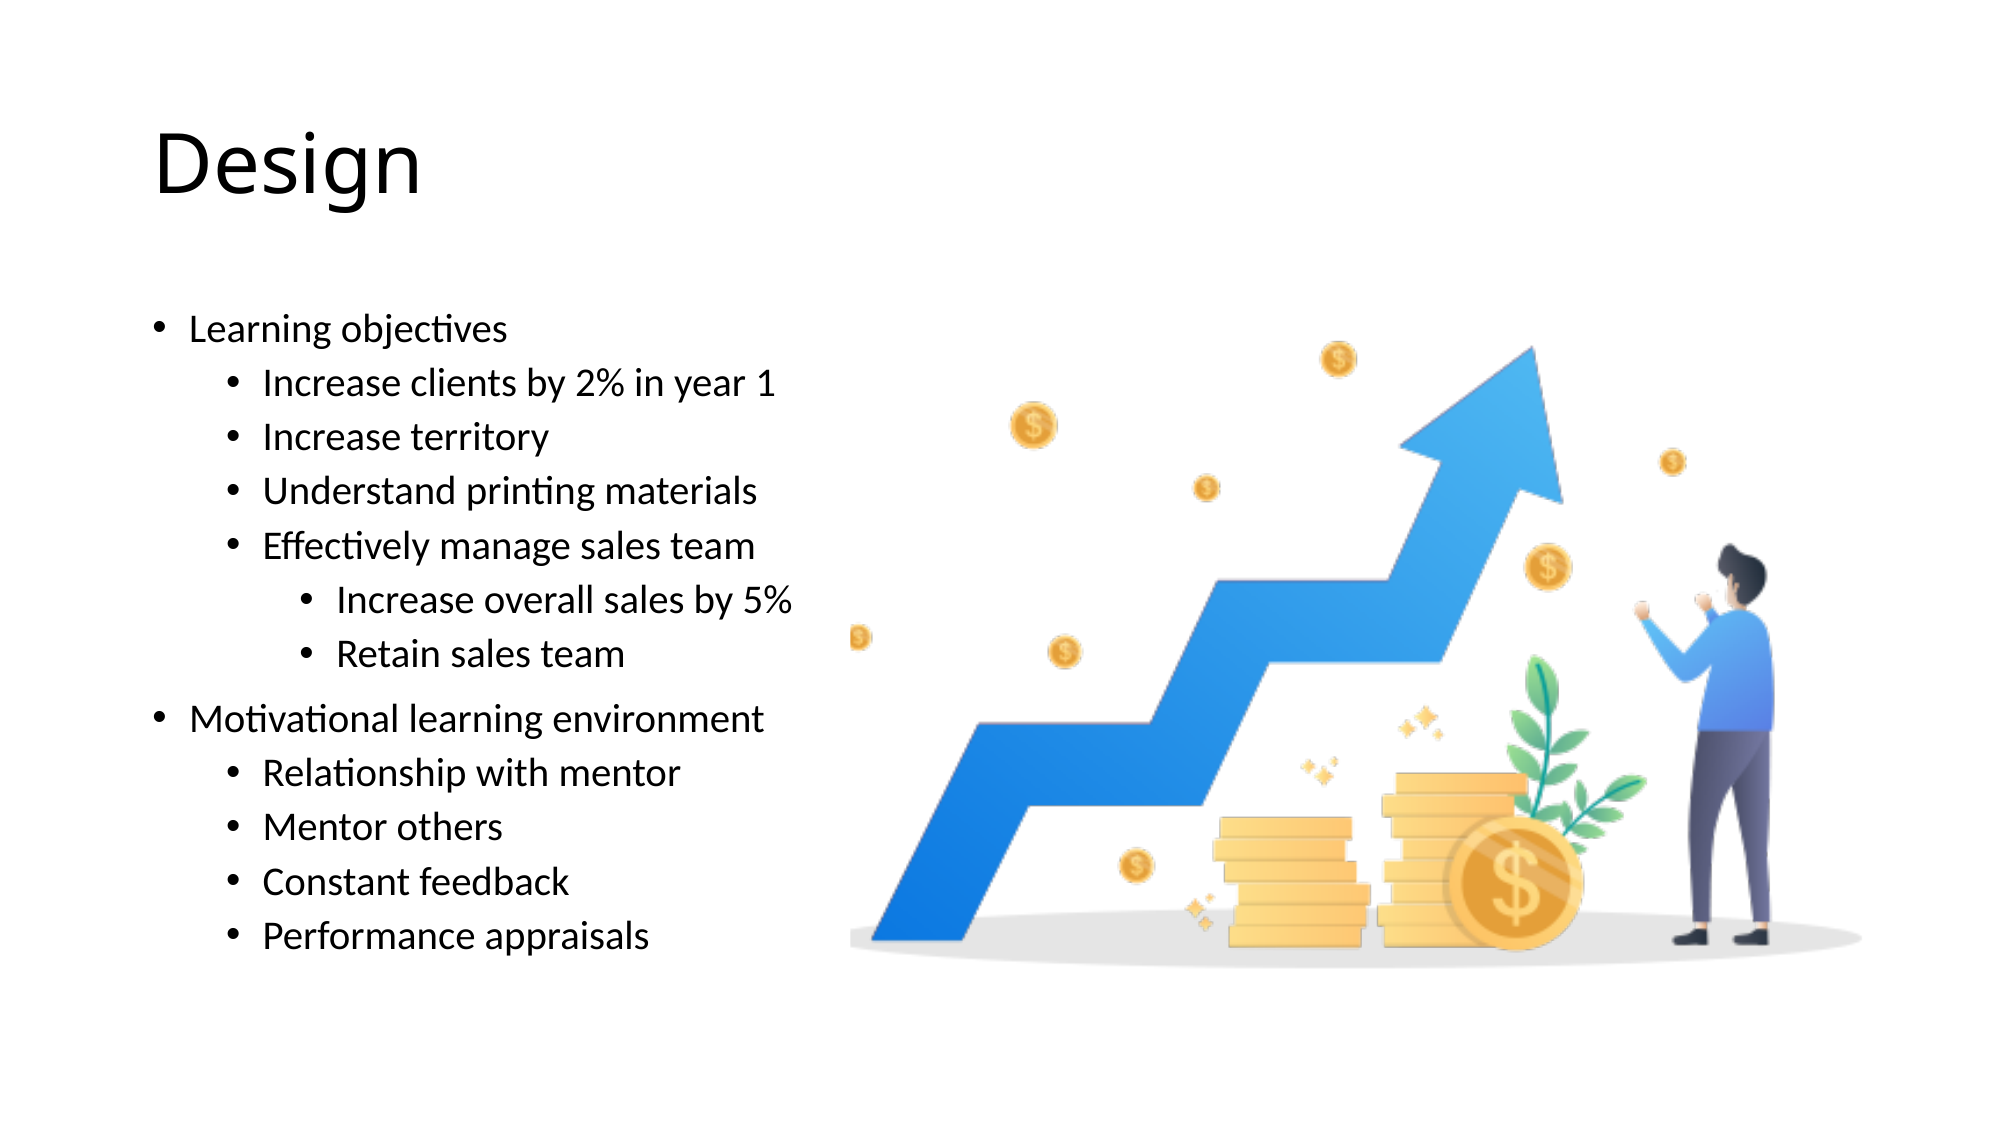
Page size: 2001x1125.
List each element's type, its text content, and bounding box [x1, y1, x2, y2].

list Learning objectives Increase clients by 2% in year 1 Increase territory Understand printing materials Effectively manage sales team Increase overall sales by 5% Retain sales team Motivational learning environment Relationship with mentor Mentor others Constant feedback Performance appraisals [137, 299, 819, 1006]
picture [850, 312, 1863, 1006]
title Design [137, 59, 1863, 275]
